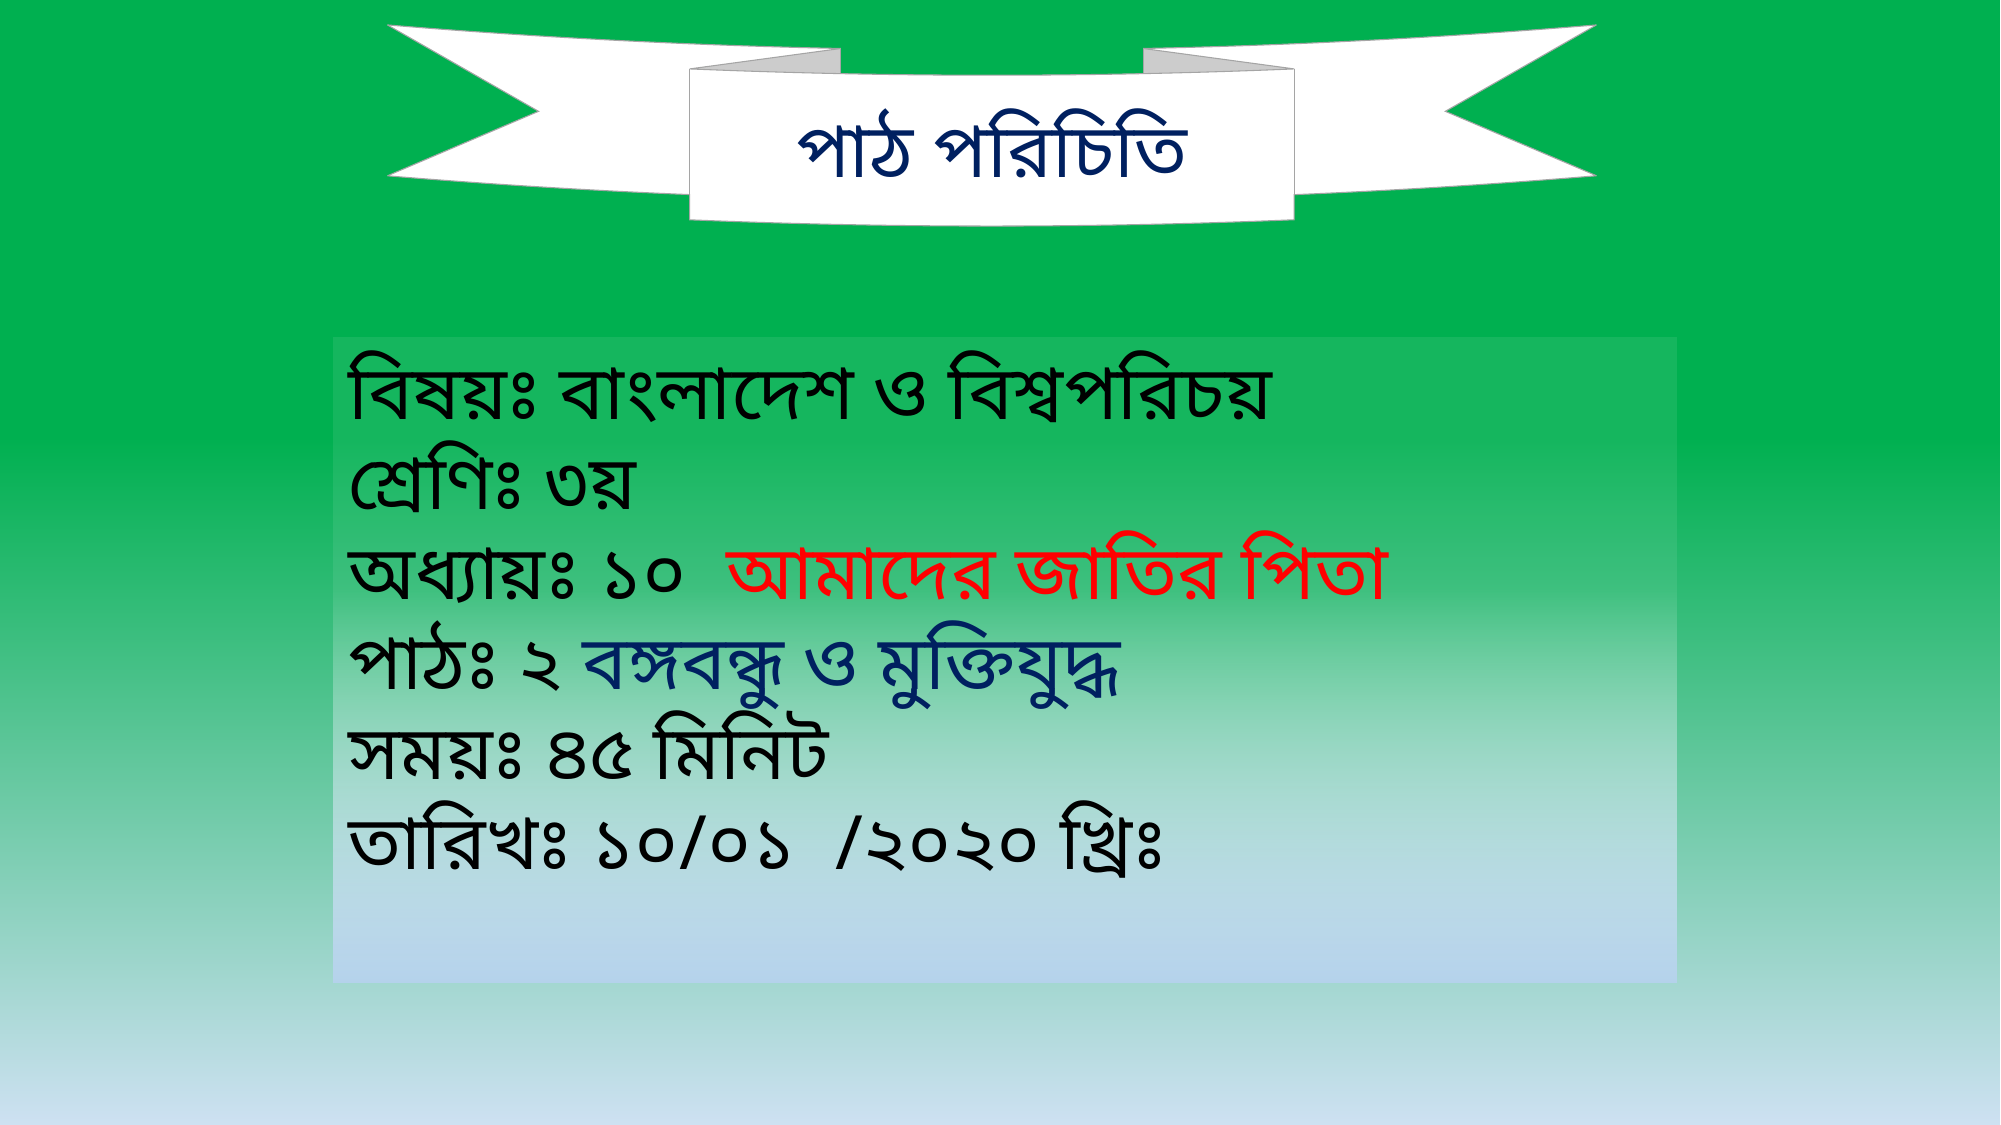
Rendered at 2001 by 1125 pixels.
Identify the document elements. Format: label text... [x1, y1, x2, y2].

text_box বিষয়ঃ বাংলাদেশ ও বিশ্বপরিচয় শ্রেণিঃ ৩য় অধ্যায়ঃ ১০ আমাদের জাতির পিতা পাঠঃ ২ বঙ্গবন্ধু ও মুক্তিযুদ্ধ সময়ঃ ৪৫ মিনিট তারিখঃ ১০/০১ /২০২০ খ্রিঃ [333, 337, 1677, 983]
text_box পাঠ পরিচিতি [387, 24, 1597, 227]
